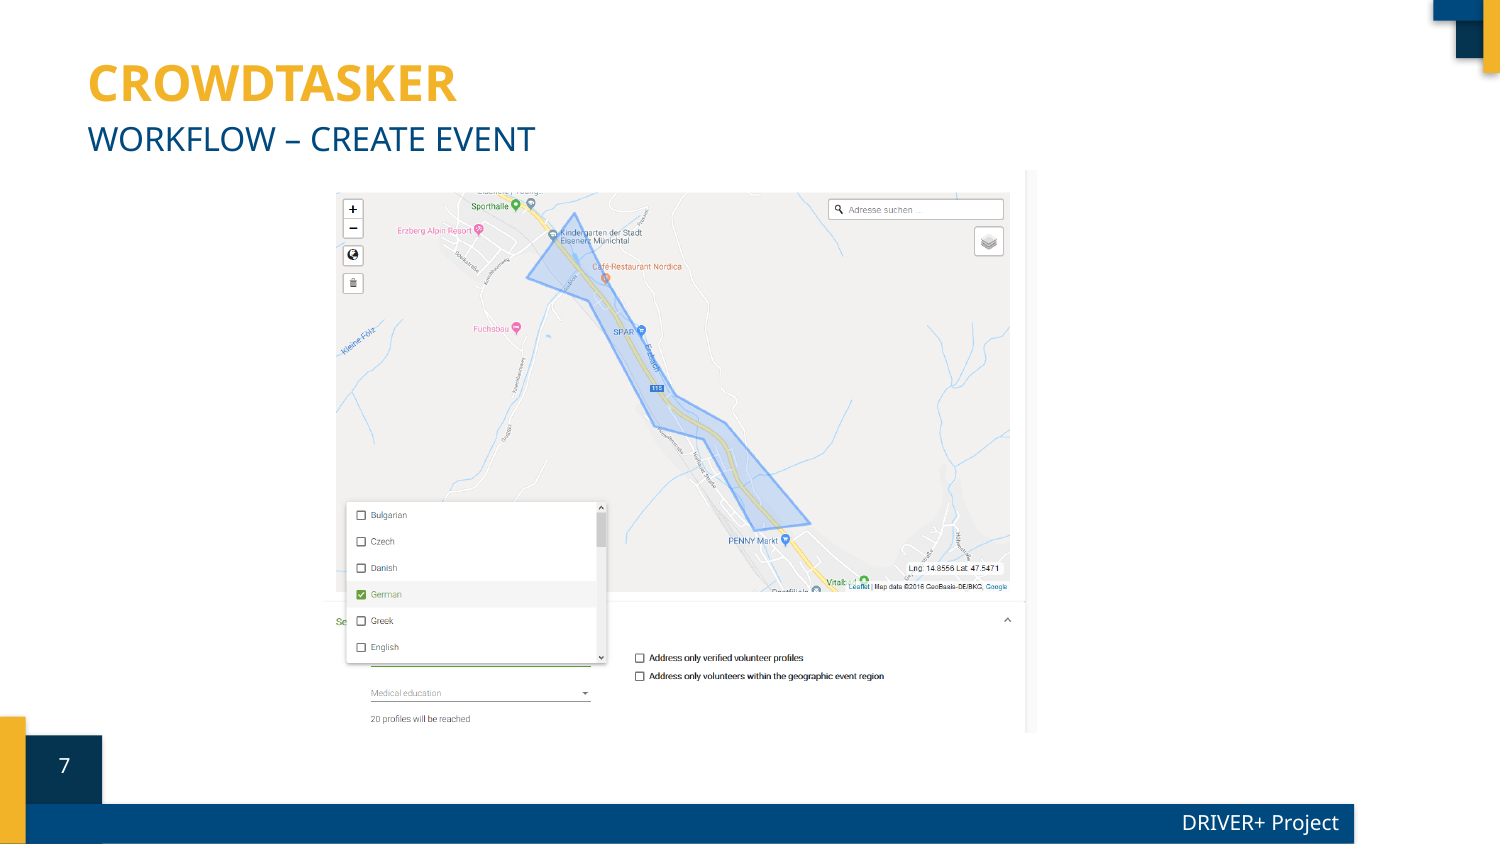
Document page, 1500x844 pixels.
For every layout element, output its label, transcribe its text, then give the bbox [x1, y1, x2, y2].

footer DRIVER+ Project [103, 804, 1355, 844]
list WORkflow – create event [72, 110, 1420, 189]
picture [324, 170, 1038, 734]
title Crowdtasker [72, 22, 1420, 110]
slide_number 7 [26, 735, 102, 799]
